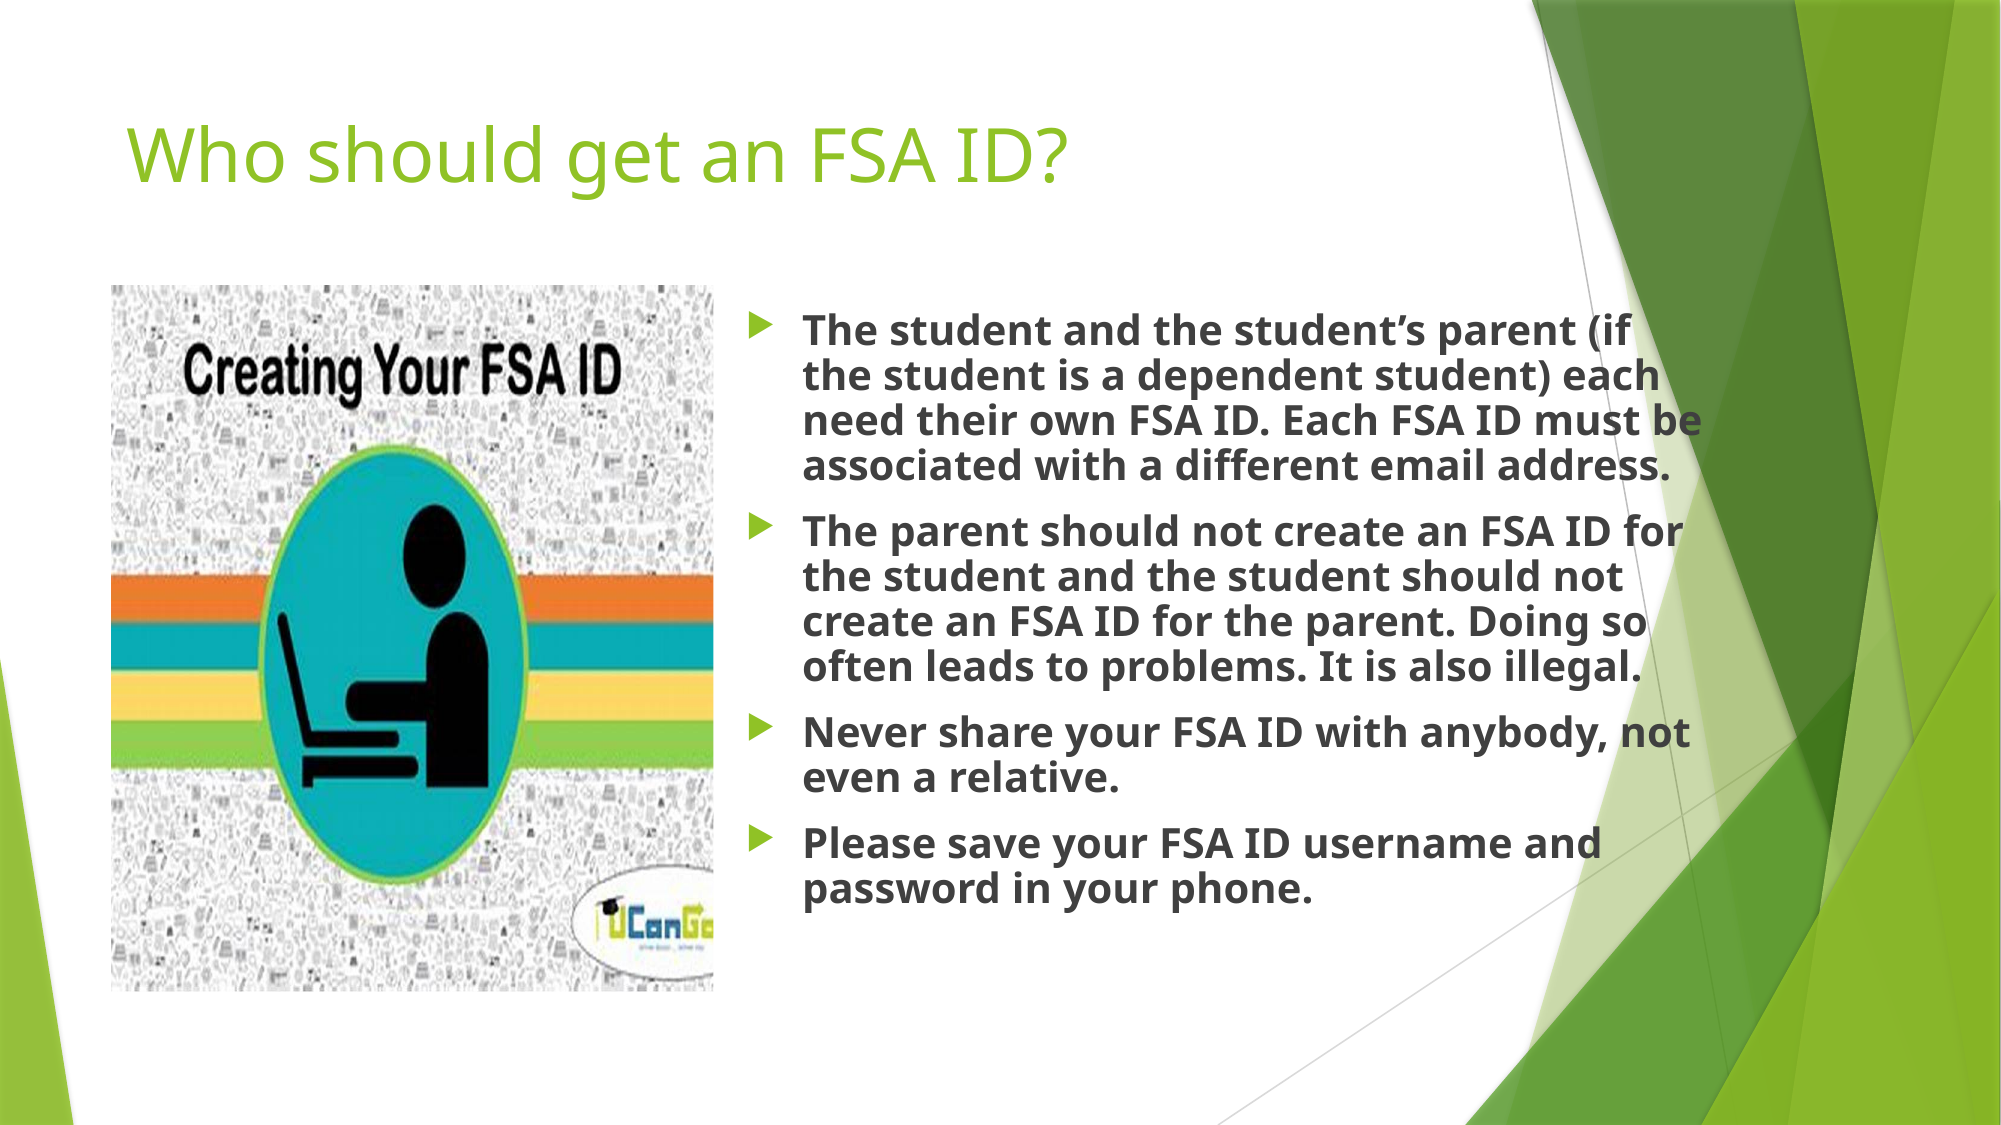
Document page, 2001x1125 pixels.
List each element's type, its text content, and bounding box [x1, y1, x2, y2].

title Who should get an FSA ID? [111, 99, 1522, 317]
list The student and the student’s parent (if the student is a dependent student) each need their own FSA ID. Each FSA ID must be associated with a different email address. The parent should not create an FSA ID for the student and the student should not create an FSA ID for the parent. Doing so often leads to problems. It is also illegal. Never share your FSA ID with anybody, not even a relative. Please save your FSA ID username and password in your phone. [730, 302, 1772, 991]
picture [110, 285, 714, 992]
